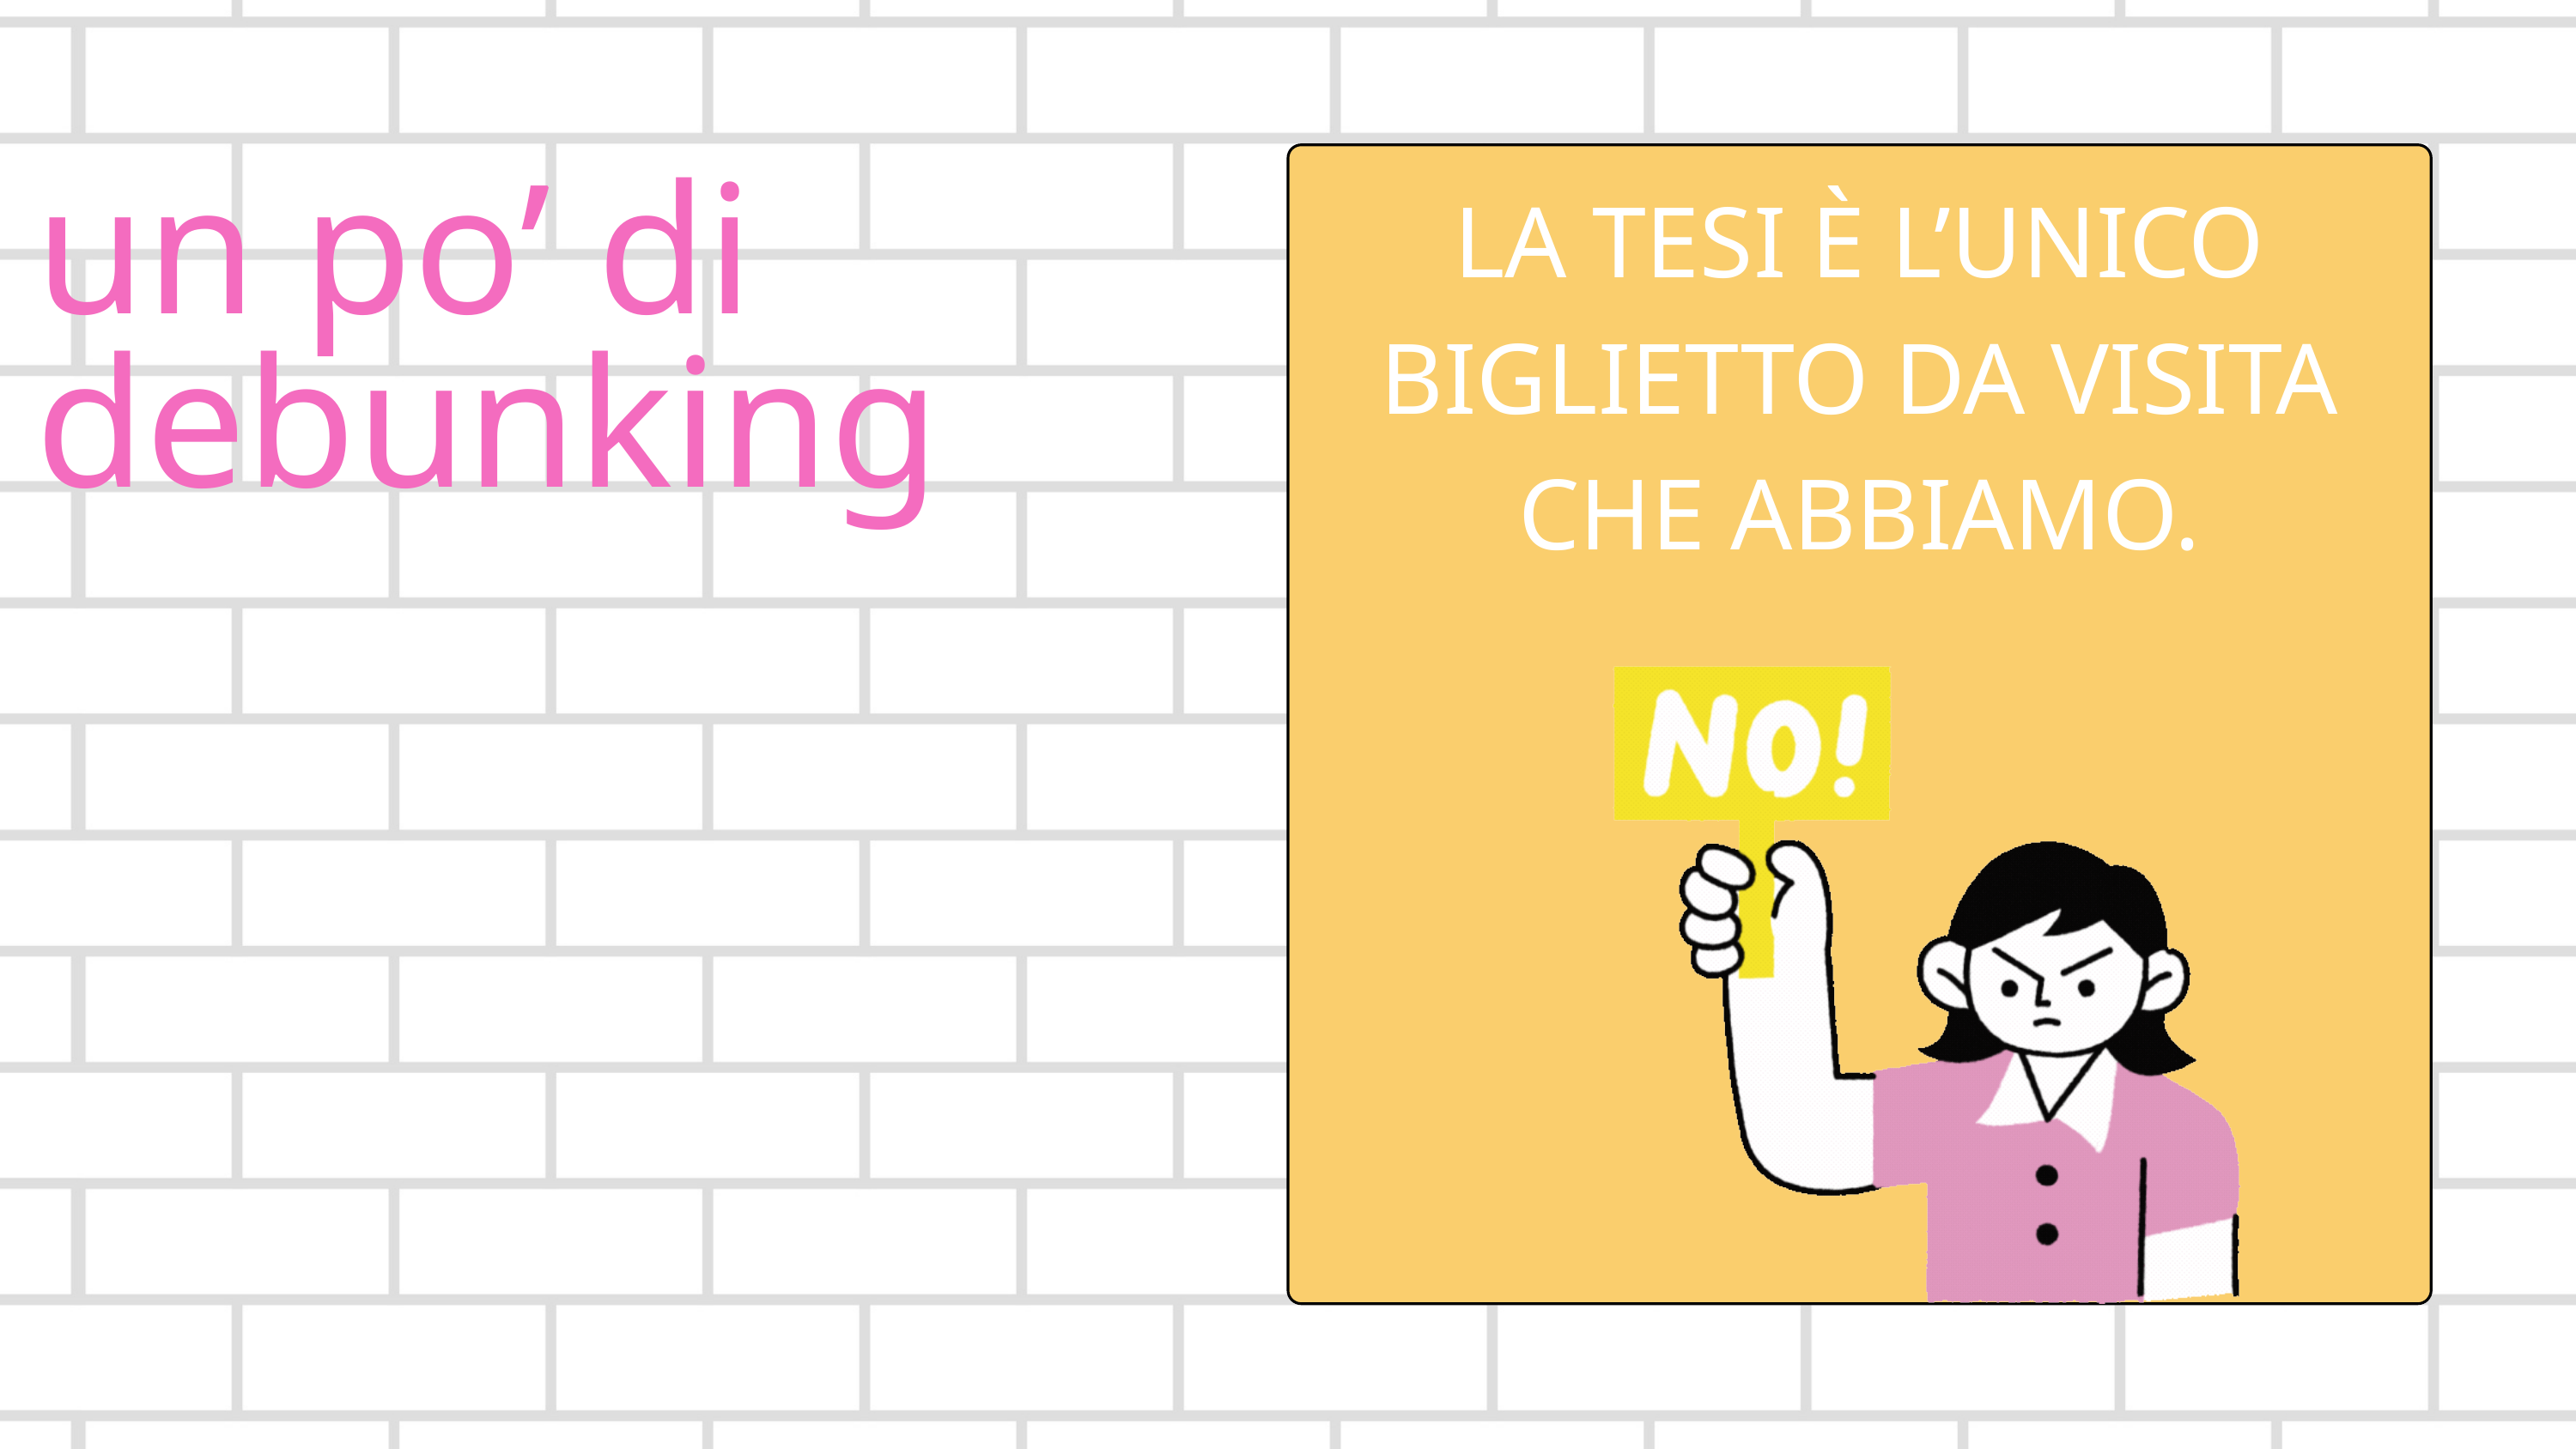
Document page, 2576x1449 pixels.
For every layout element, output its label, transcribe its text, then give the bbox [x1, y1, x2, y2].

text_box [1287, 144, 2432, 1304]
picture [1388, 582, 2244, 1304]
text_box un po’ di debunking [35, 175, 1159, 524]
text_box [0, 0, 2576, 1449]
